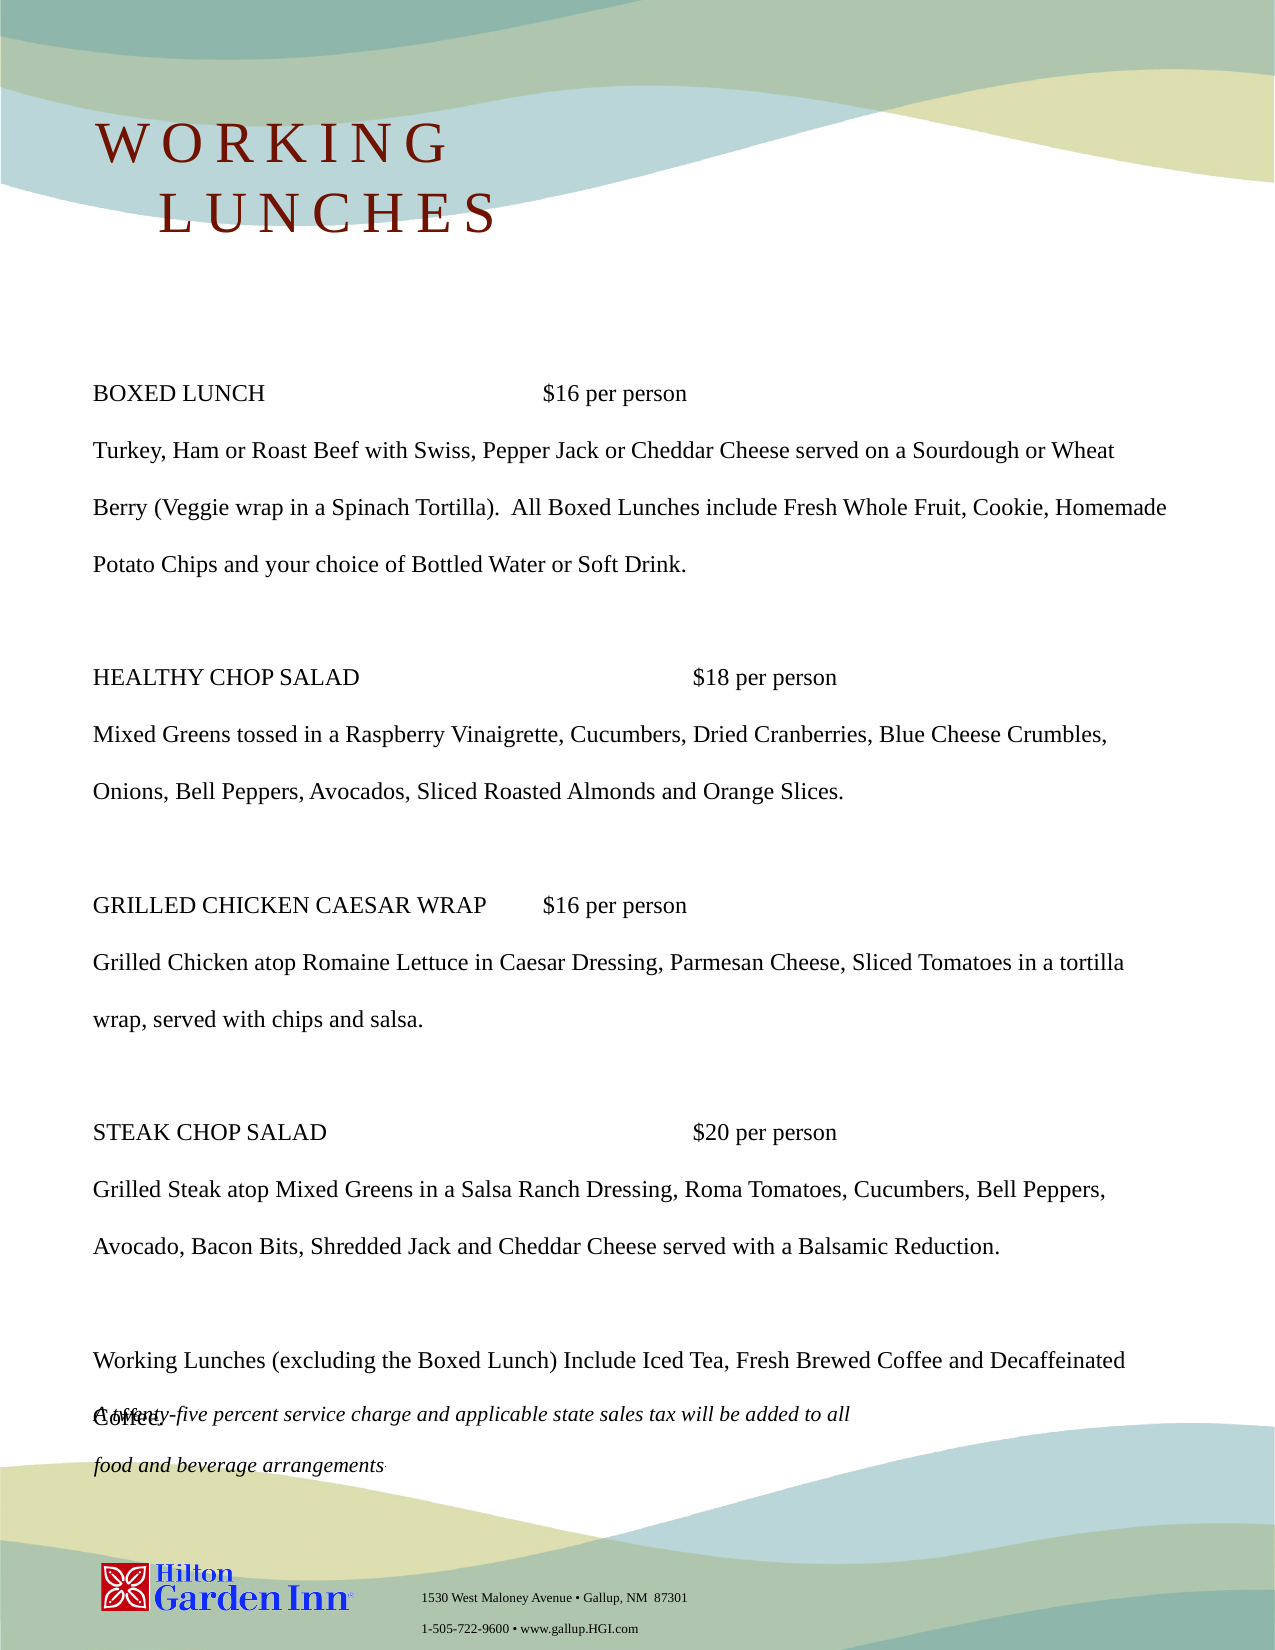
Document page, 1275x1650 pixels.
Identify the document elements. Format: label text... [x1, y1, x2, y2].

picture [0, 1423, 1275, 1650]
text_box A twenty-five percent service charge and applicable state sales tax will be added to all food and beverage arrangements. [93, 1374, 894, 1478]
text_box BOXED LUNCH $16 per person Turkey, Ham or Roast Beef with Swiss, Pepper Jack or Cheddar Cheese served on a Sourdough or Wheat Berry (Veggie wrap in a Spinach Tortilla). All Boxed Lunches include Fresh Whole Fruit, Cookie, Homemade Potato Chips and your choice of Bottled Water or Soft Drink. HEALTHY CHOP SALAD $18 per person Mixed Greens tossed in a Raspberry Vinaigrette, Cucumbers, Dried Cranberries, Blue Cheese Crumbles, Onions, Bell Peppers, Avocados, Sliced Roasted Almonds and Orange Slices. GRILLED CHICKEN CAESAR WRAP $16 per person Grilled Chicken atop Romaine Lettuce in Caesar Dressing, Parmesan Cheese, Sliced Tomatoes in a tortilla wrap, served with chips and salsa. STEAK CHOP SALAD $20 per person Grilled Steak atop Mixed Greens in a Salsa Ranch Dressing, Roma Tomatoes, Cucumbers, Bell Peppers, Avocado, Bacon Bits, Shredded Jack and Cheddar Cheese served with a Balsamic Reduction. Working Lunches (excluding the Boxed Lunch) Include Iced Tea, Fresh Brewed Coffee and Decaffeinated Coffee. [92, 349, 1175, 1250]
list Working lunches [79, 95, 731, 188]
picture [0, 0, 1275, 226]
text_box 1530 West Maloney Avenue • Gallup, NM 87301 1-505-722-9600 • www.gallup.HGI.com [406, 1566, 1111, 1644]
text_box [101, 1558, 354, 1625]
